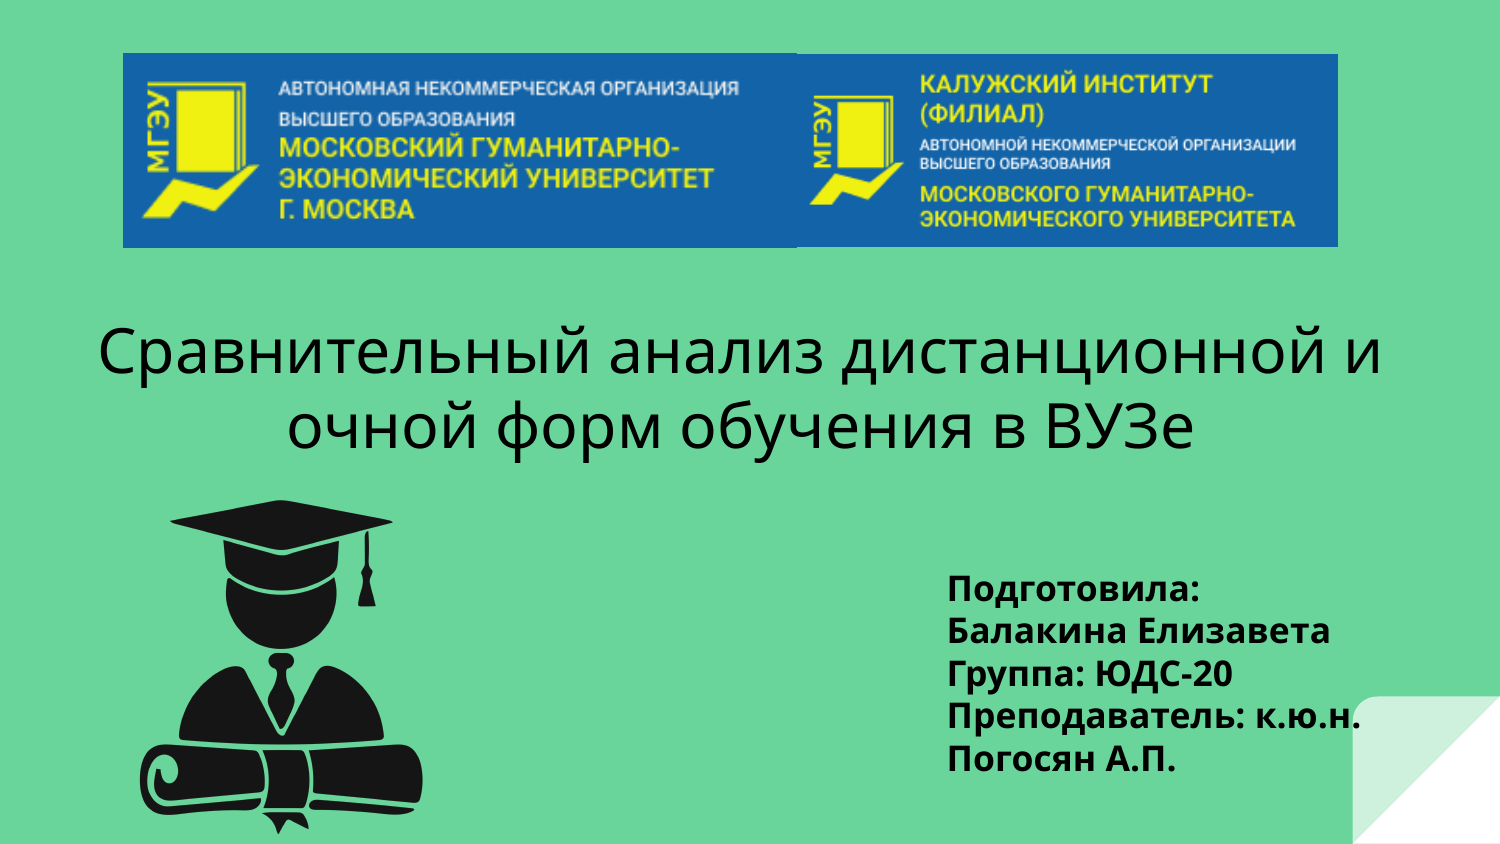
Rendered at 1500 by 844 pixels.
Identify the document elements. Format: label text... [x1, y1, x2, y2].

subtitle Сравнительный анализ дистанционной и очной форм обучения в ВУЗе [66, 295, 1416, 816]
picture [82, 463, 473, 844]
picture [122, 53, 1338, 248]
text_box Подготовила: Балакина Елизавета Группа: ЮДС-20 Преподаватель: к.ю.н. Погосян А.П. [931, 550, 1467, 794]
